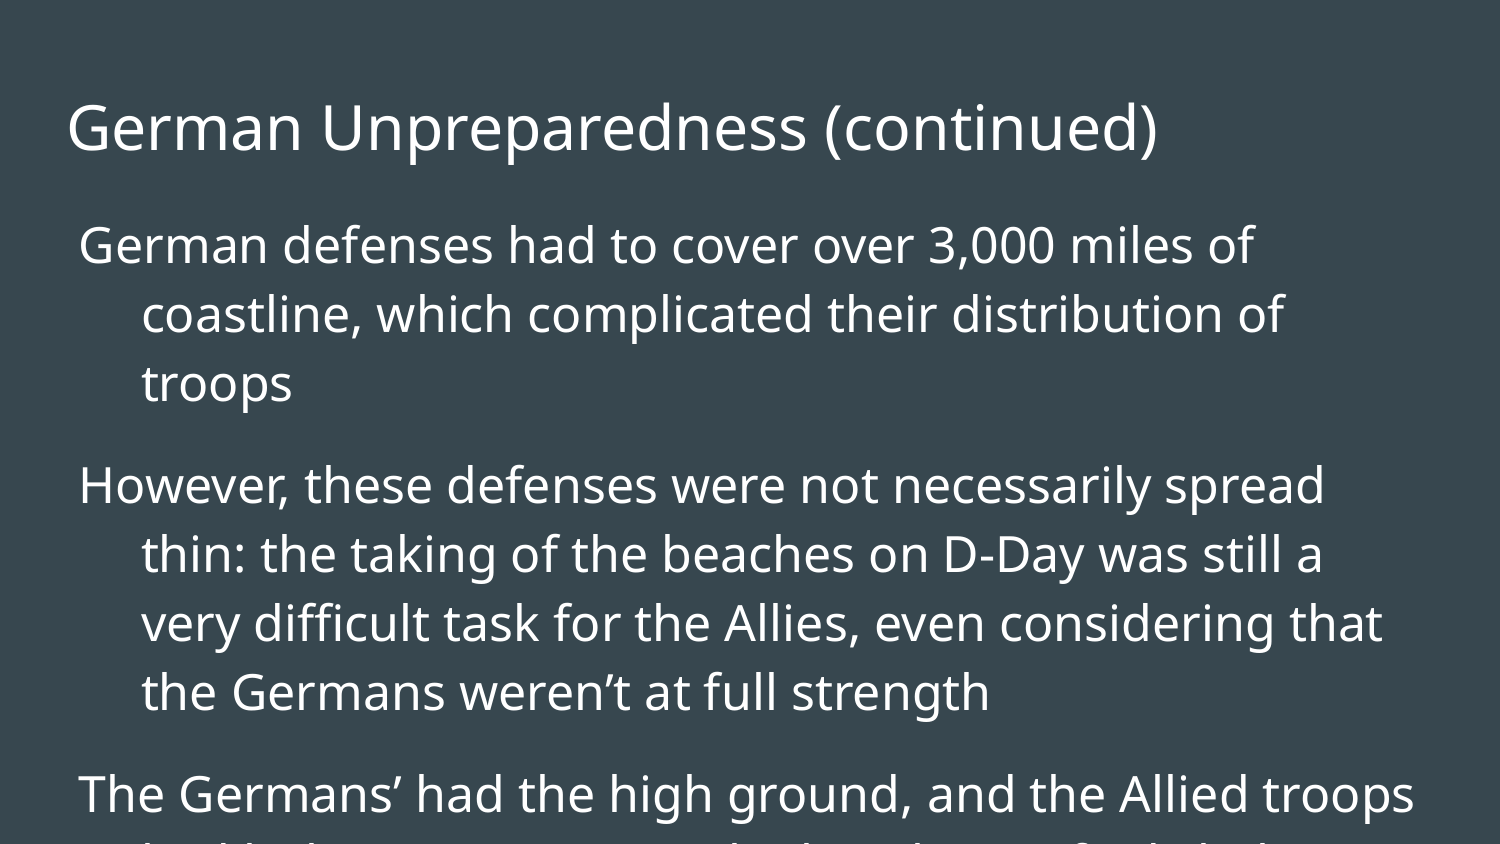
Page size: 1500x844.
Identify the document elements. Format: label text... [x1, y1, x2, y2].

title German Unpreparedness (continued) [51, 72, 1449, 167]
list German defenses had to cover over 3,000 miles of coastline, which complicated their distribution of troops However, these defenses were not necessarily spread thin: the taking of the beaches on D-Day was still a very difficult task for the Allies, even considering that the Germans weren’t at full strength The Germans’ had the high ground, and the Allied troops had little to no cover on the beaches to find shelter from the fire of German machine gun nests [51, 189, 1449, 750]
